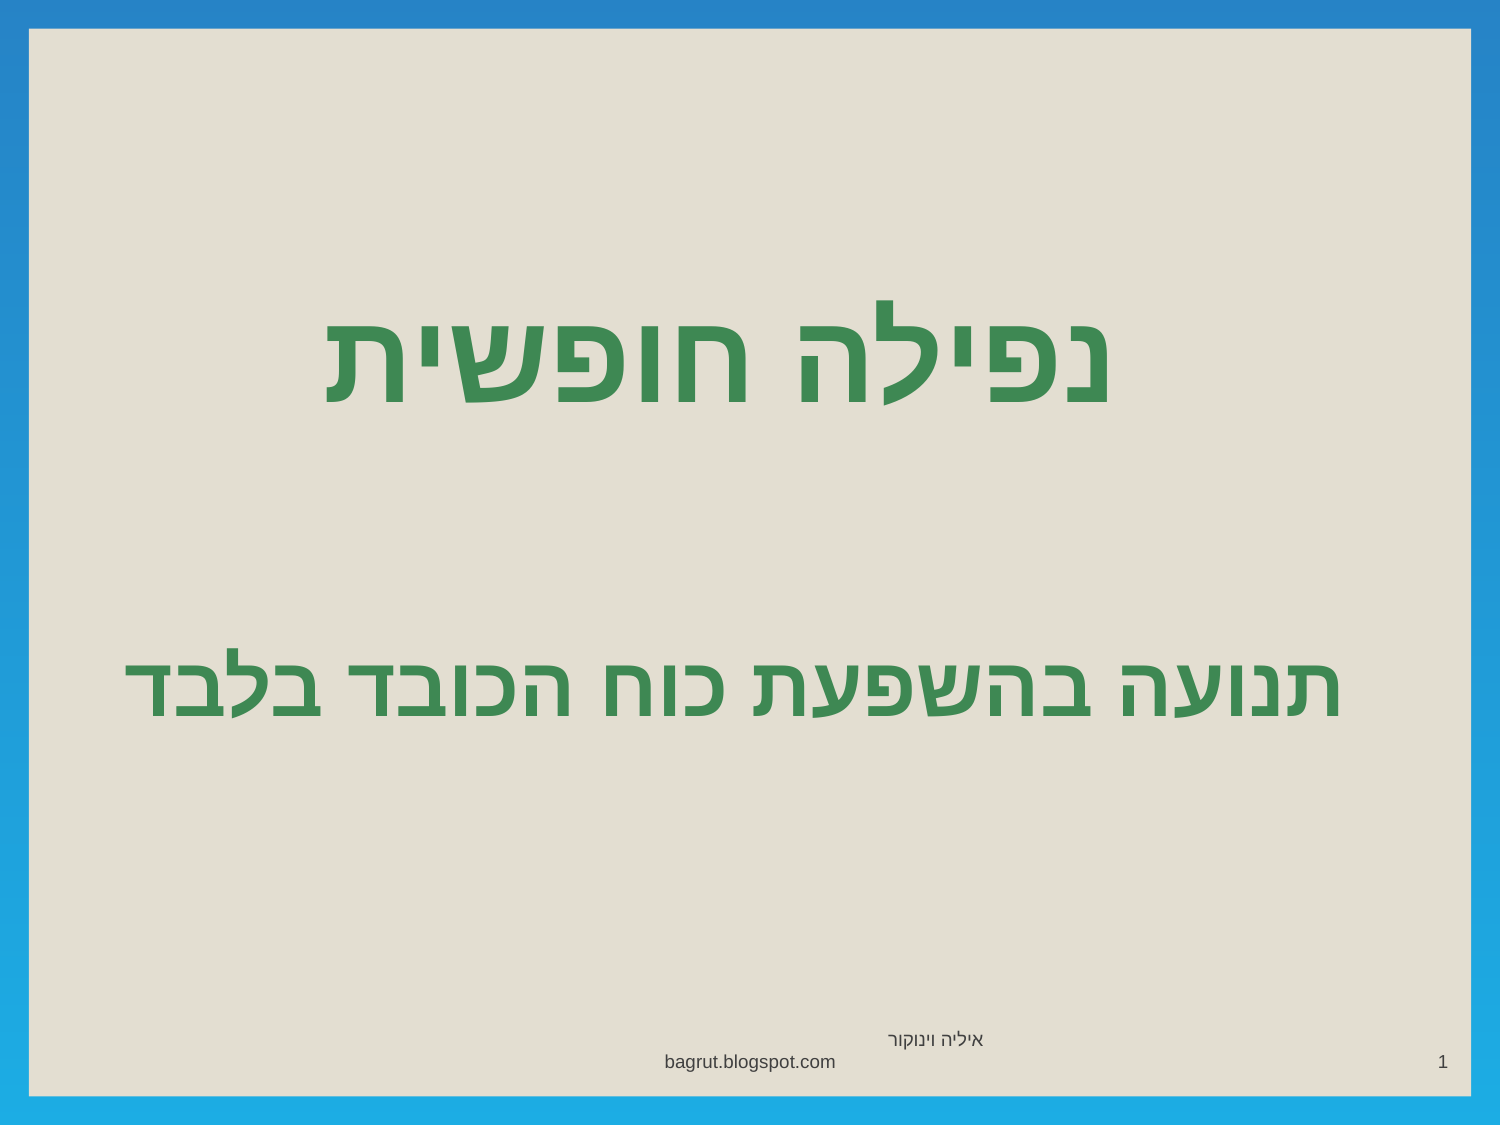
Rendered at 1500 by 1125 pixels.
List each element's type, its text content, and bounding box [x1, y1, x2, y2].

slide_number 1 [1283, 1035, 1464, 1080]
text_box תנועה בהשפעת כוח הכובד בלבד [92, 625, 1378, 741]
text_box נפילה חופשית [309, 269, 1133, 435]
footer איליה וינוקור bagrut.blogspot.com [426, 1035, 1074, 1080]
